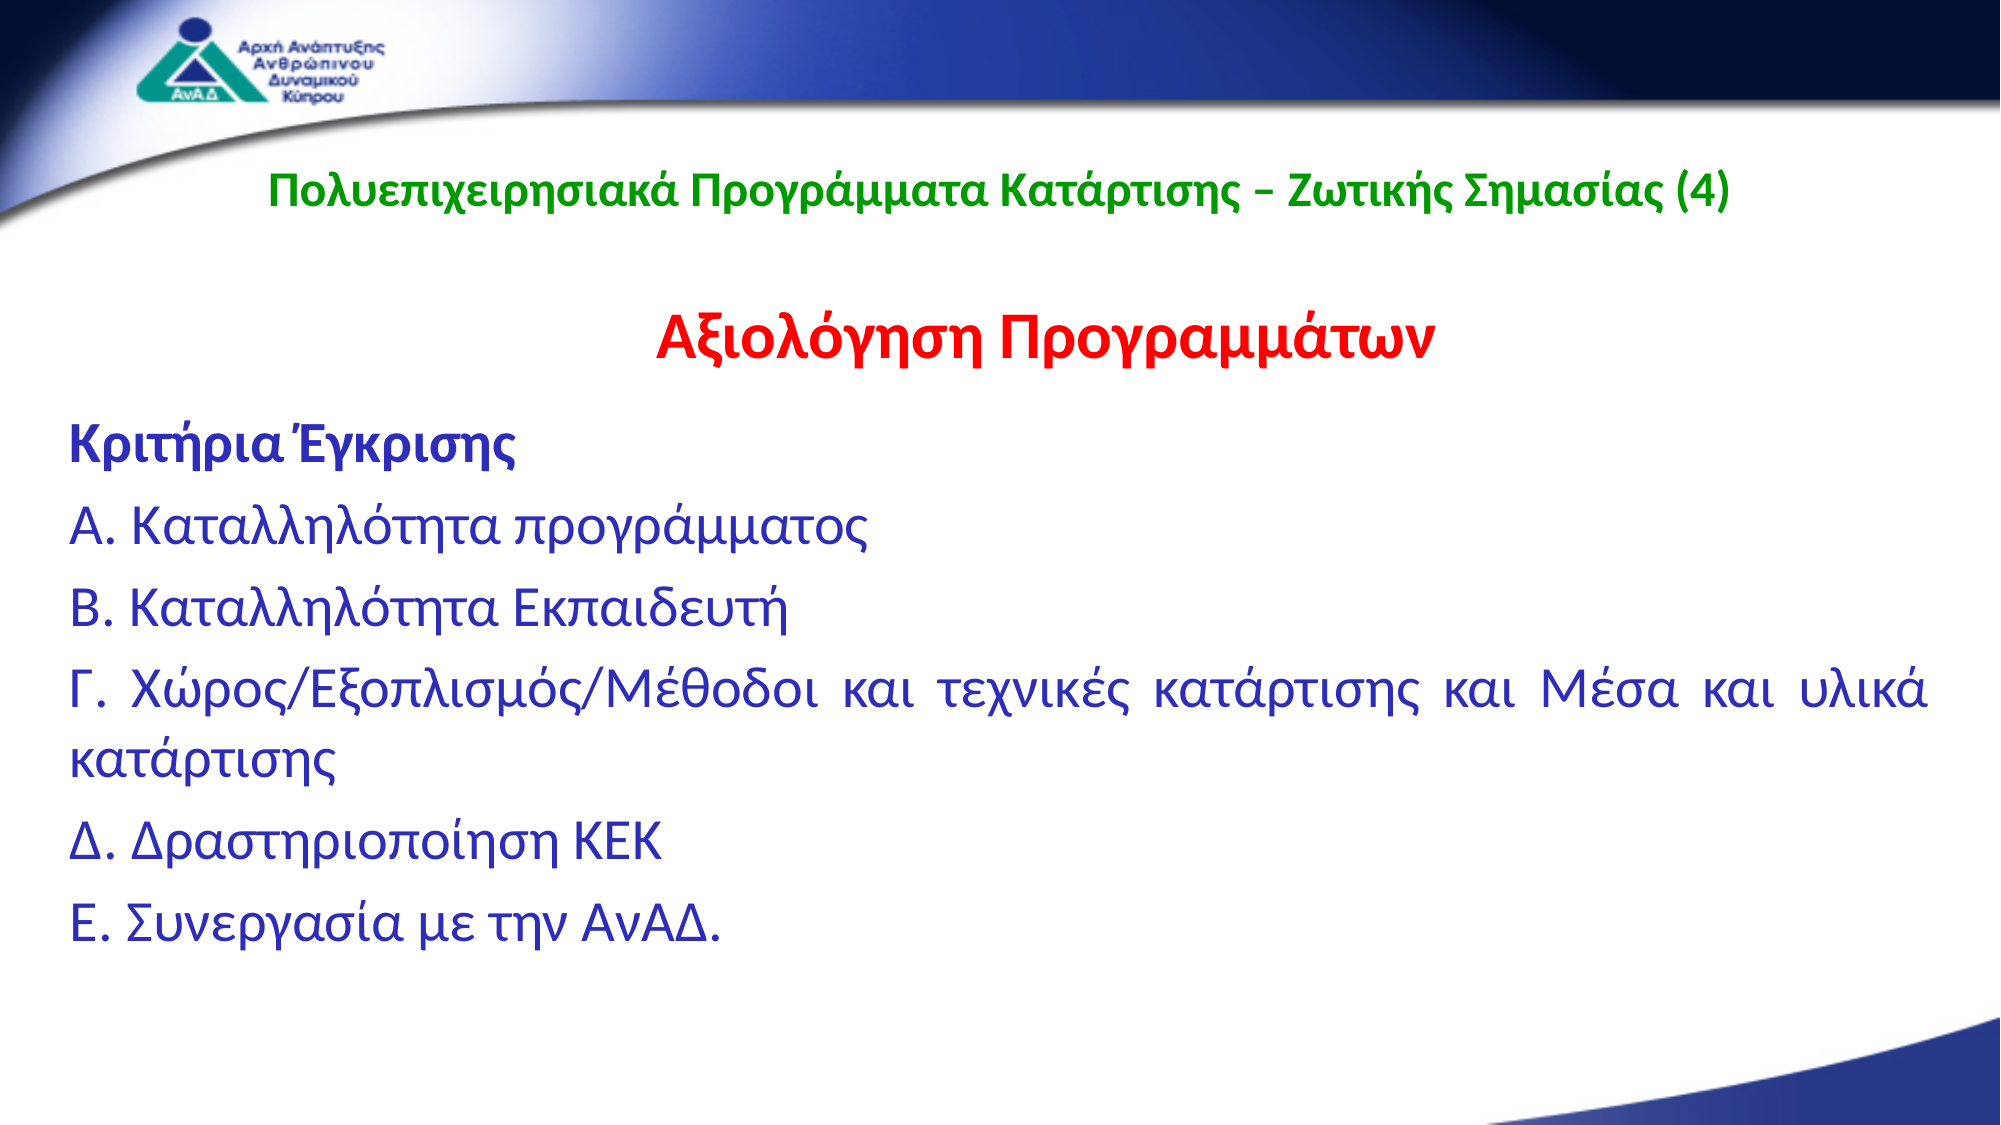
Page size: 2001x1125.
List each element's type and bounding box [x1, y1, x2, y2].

text_box [0, 0, 2000, 1125]
